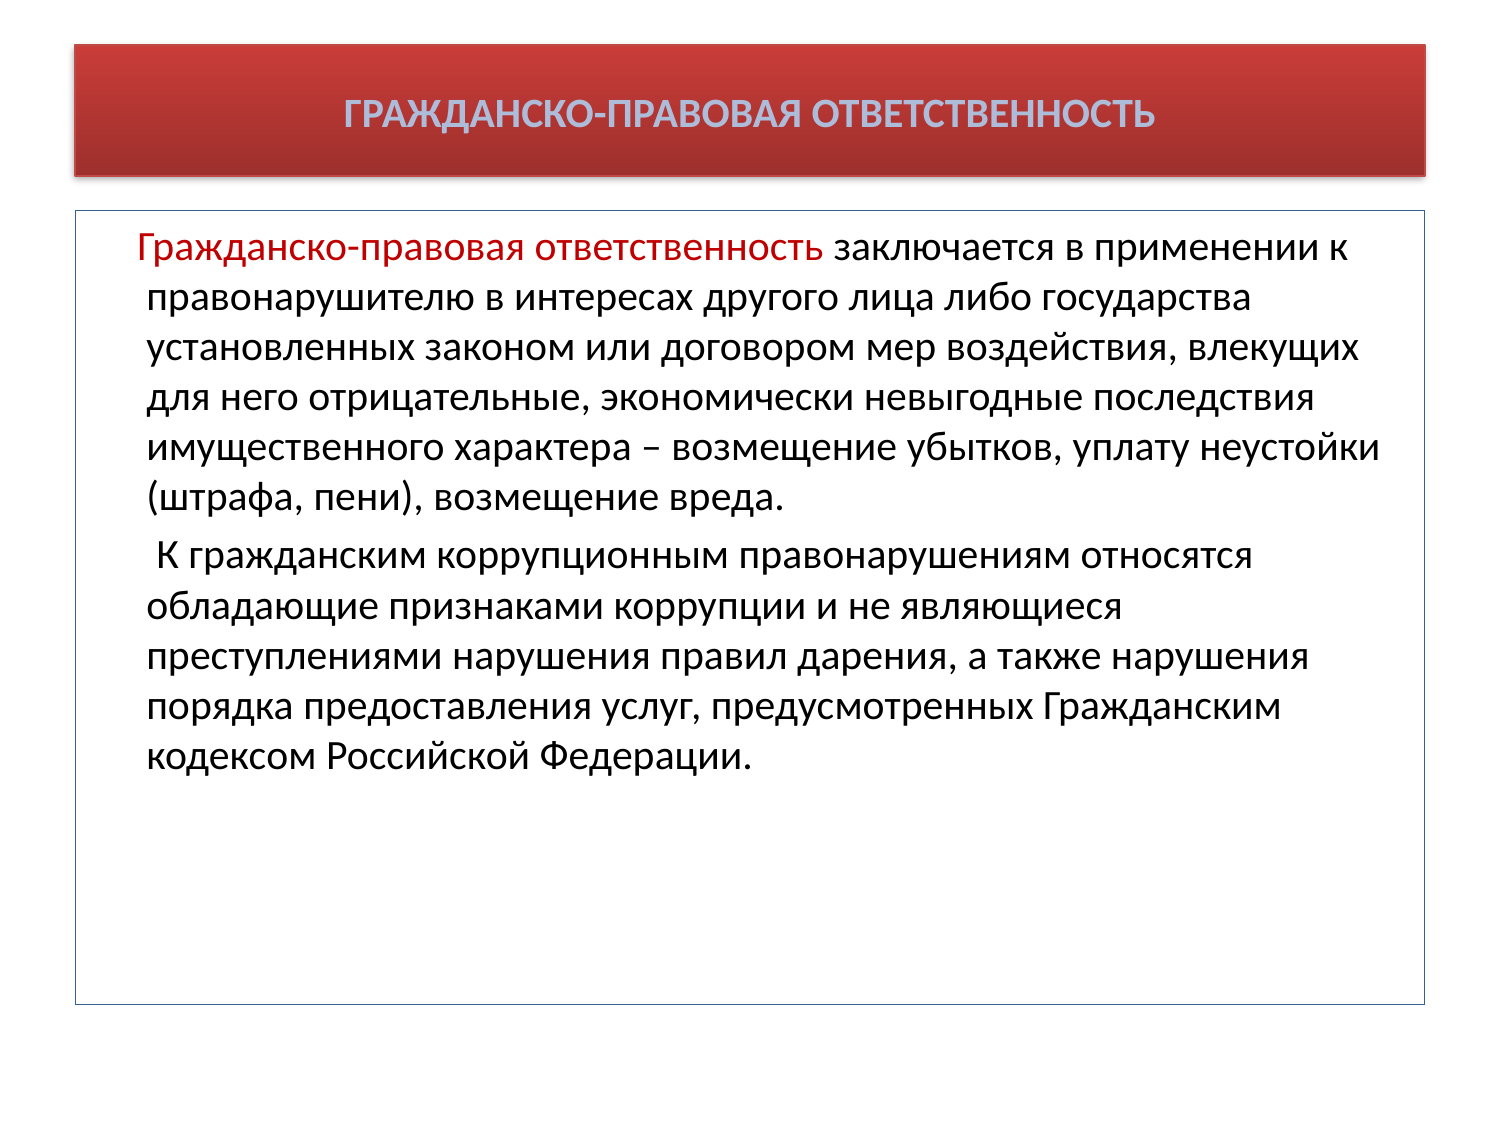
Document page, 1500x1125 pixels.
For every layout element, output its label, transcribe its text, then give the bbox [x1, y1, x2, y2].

list Гражданско-правовая ответственность заключается в применении к правонарушителю в интересах другого лица либо государства установленных законом или договором мер воздействия, влекущих для него отрицательные, экономически невыгодные последствия имущественного характера – возмещение убытков, уплату неустойки (штрафа, пени), возмещение вреда. К гражданским коррупционным правонарушениям относятся обладающие признаками коррупции и не являющиеся преступлениями нарушения правил дарения, а также нарушения порядка предоставления услуг, предусмотренных Гражданским кодексом Российской Федерации. [75, 210, 1425, 1005]
title ГРАЖДАНСКО-ПРАВОВАЯ ОТВЕТСТВЕННОСТЬ [74, 44, 1426, 177]
